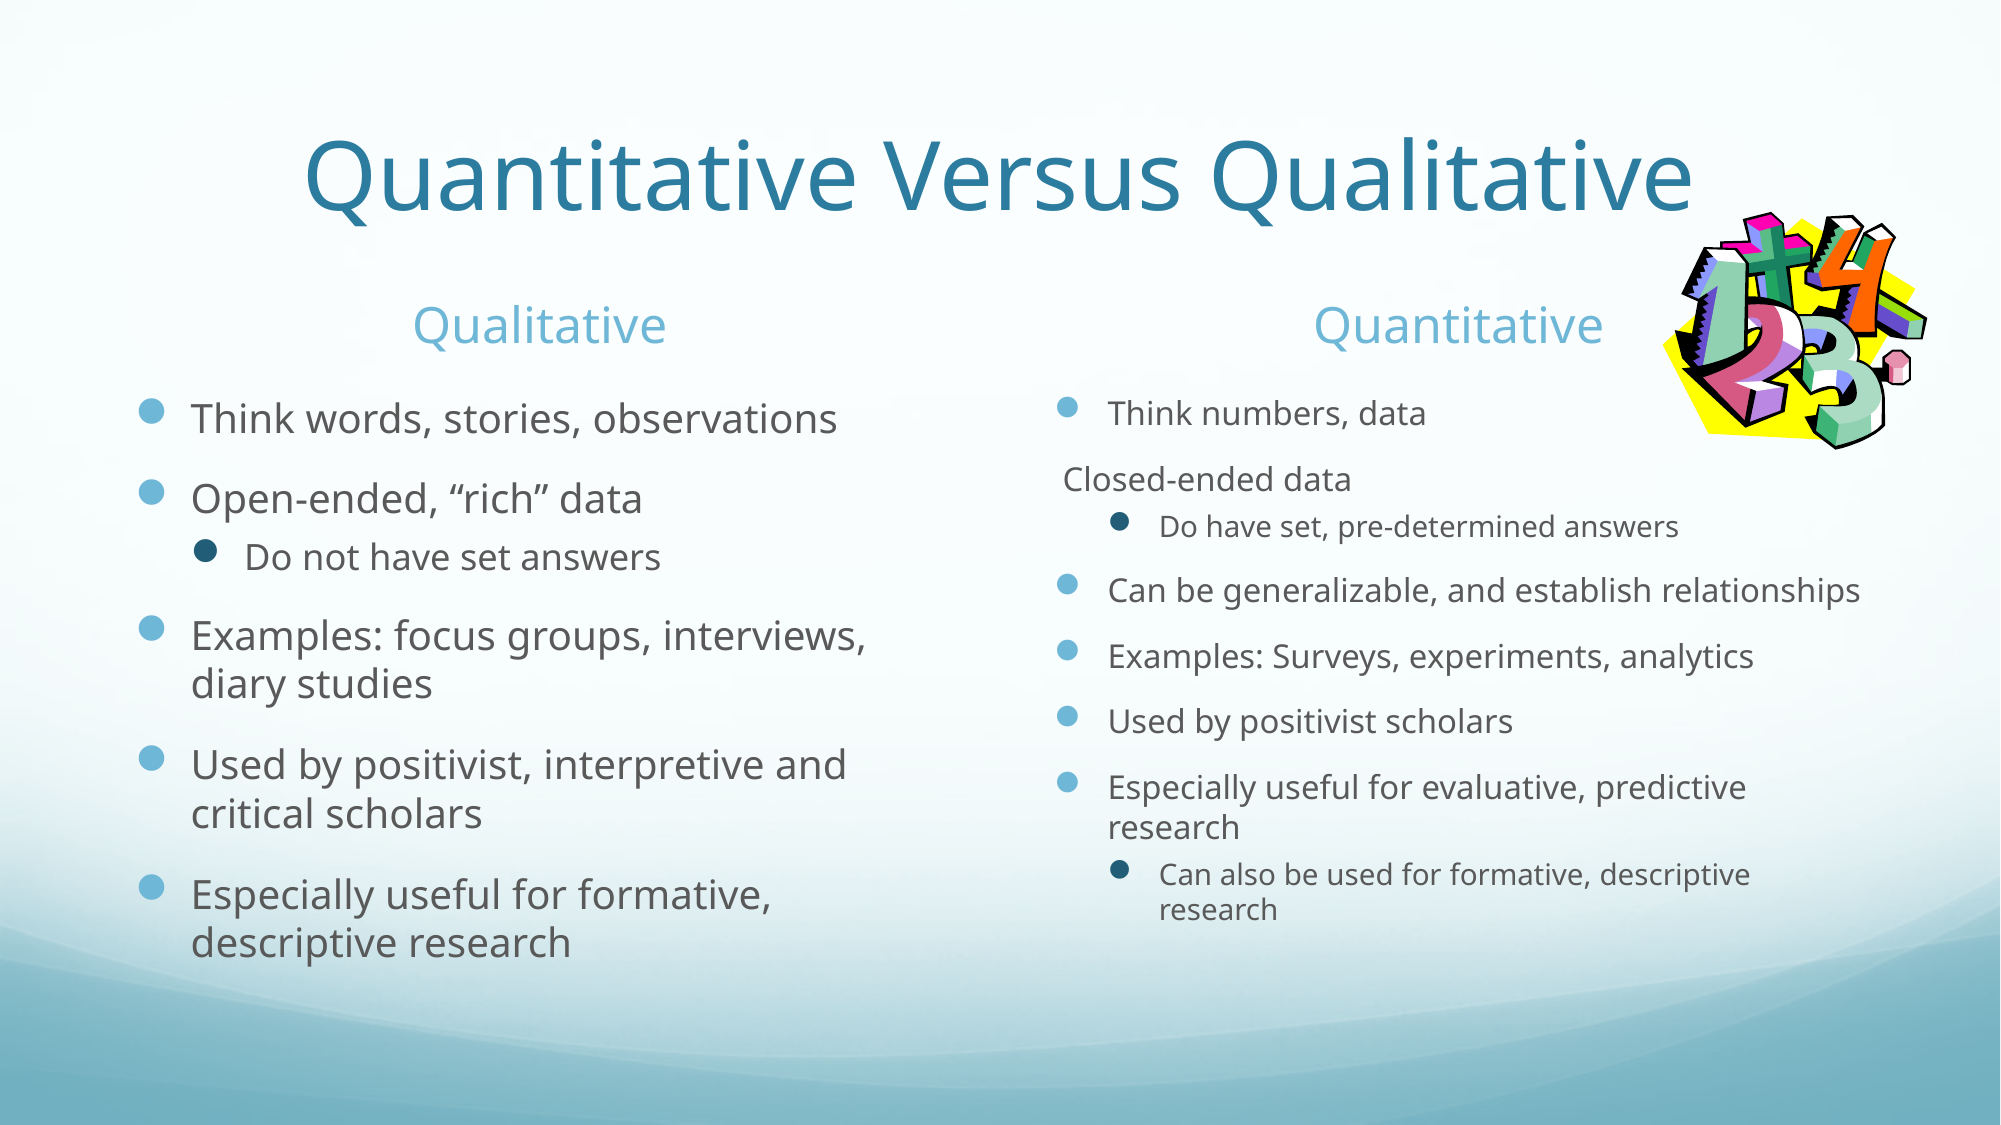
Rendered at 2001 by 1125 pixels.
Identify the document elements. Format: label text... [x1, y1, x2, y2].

list Quantitative [1039, 238, 1655, 362]
list Think words, stories, observations Open-ended, “rich” data Do not have set answers Examples: focus groups, interviews, diary studies Used by positivist, interpretive and critical scholars Especially useful for formative, descriptive research [120, 385, 961, 975]
list Think numbers, data Closed-ended data Do have set, pre-determined answers Can be generalizable, and establish relationships Examples: Surveys, experiments, analytics Used by positivist scholars Especially useful for evaluative, predictive research Can also be used for formative, descriptive research [1039, 385, 1880, 975]
picture [1662, 209, 1930, 453]
title Quantitative Versus Qualitative [120, 17, 1880, 237]
list Qualitative [120, 238, 961, 362]
